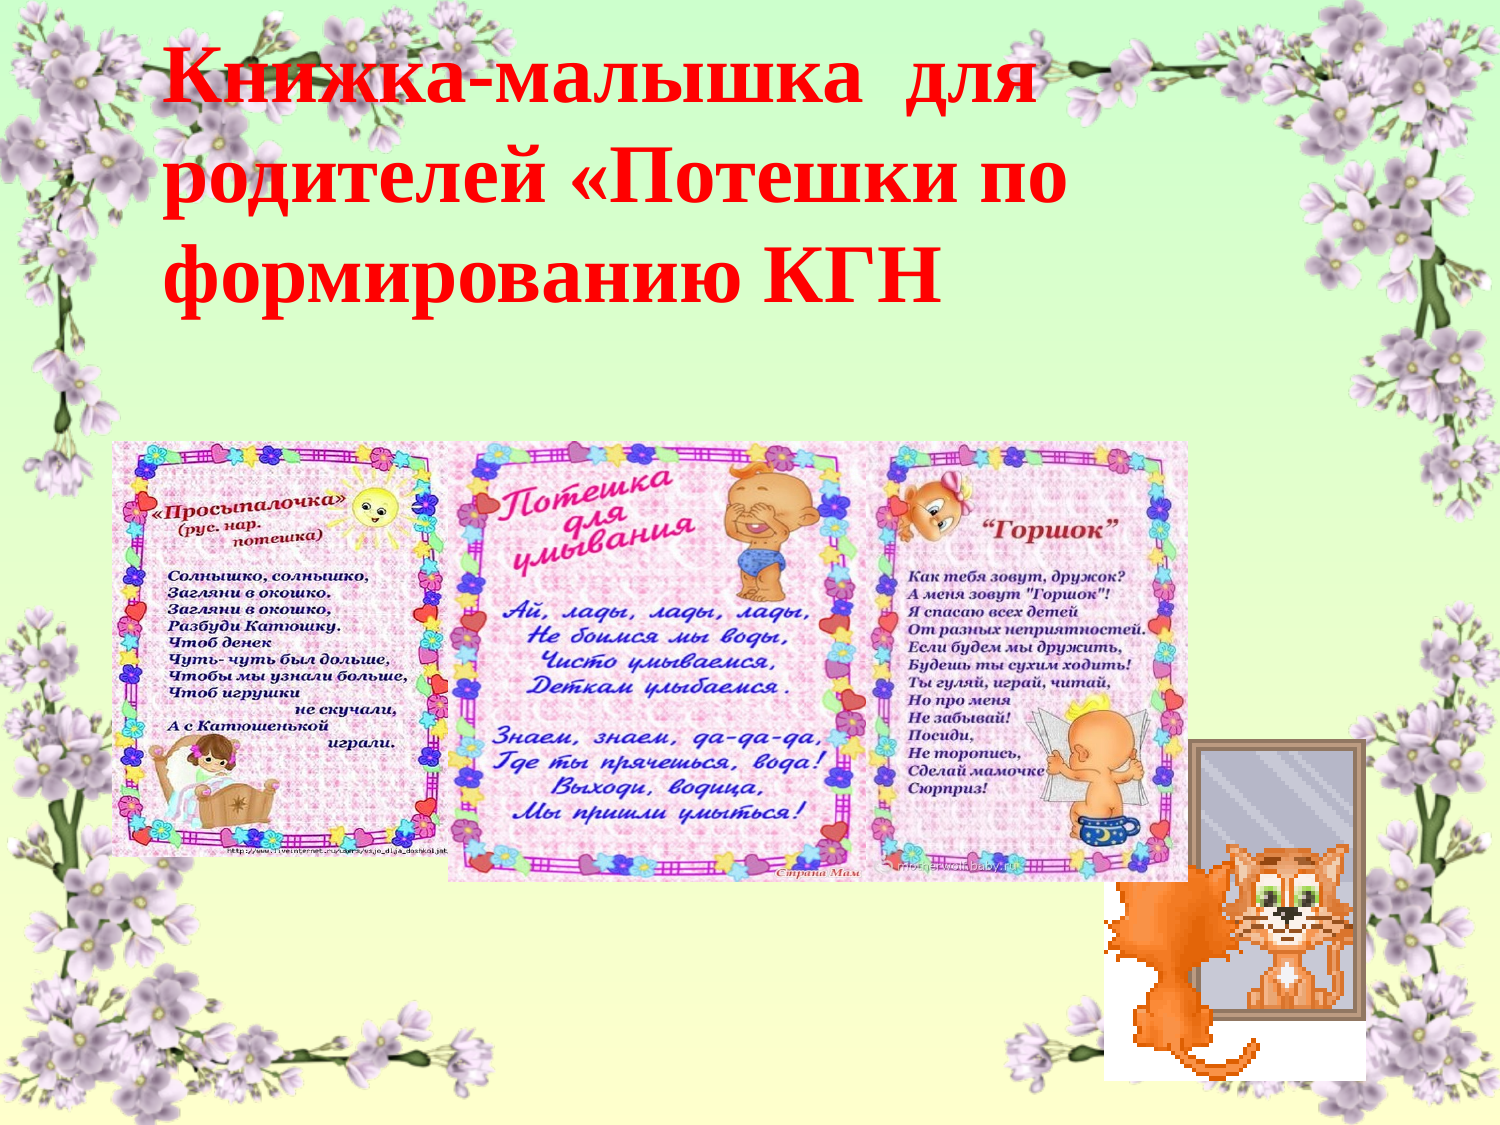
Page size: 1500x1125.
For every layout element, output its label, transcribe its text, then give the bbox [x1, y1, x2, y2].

picture [0, 0, 1500, 1125]
list Книжка-малышка для родителей «Потешки по формированию КГН [147, 90, 1341, 398]
